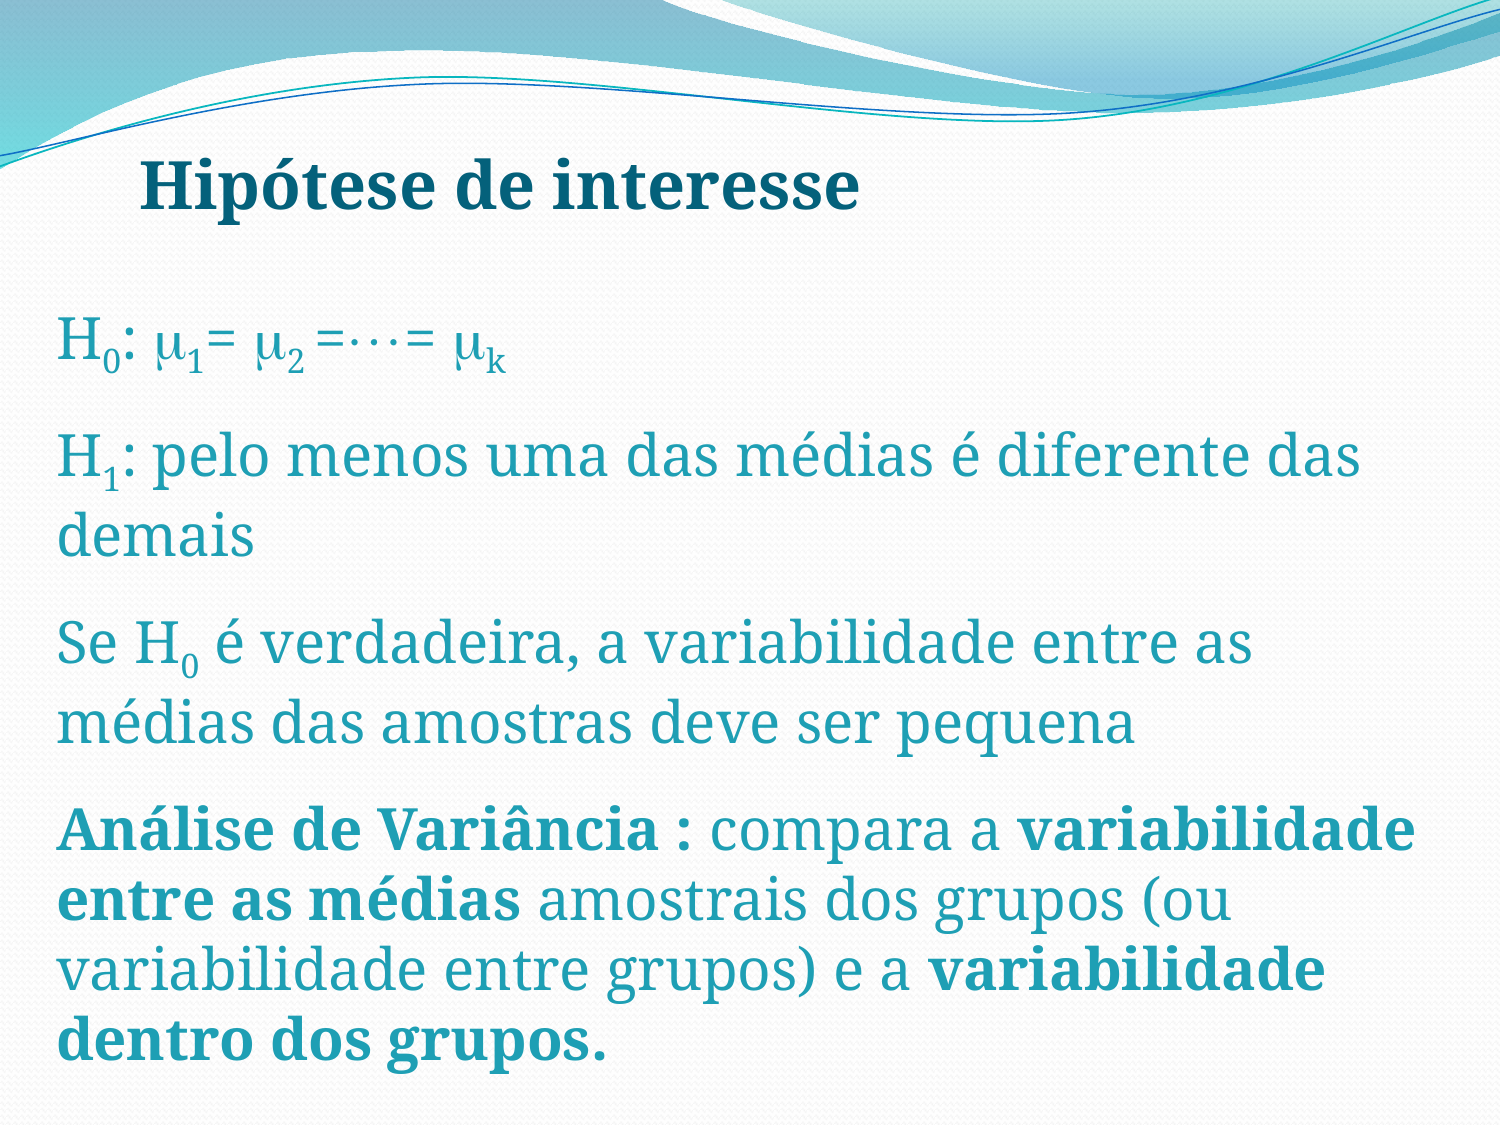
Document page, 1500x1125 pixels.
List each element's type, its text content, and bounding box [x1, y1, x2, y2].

text_box Hipótese de interesse [125, 135, 925, 231]
text_box H0: 1= 2 == k H1: pelo menos uma das médias é diferente das demais Se H0 é verdadeira, a variabilidade entre as médias das amostras deve ser pequena Análise de Variância : compara a variabilidade entre as médias amostrais dos grupos (ou variabilidade entre grupos) e a variabilidade dentro dos grupos. [41, 293, 1483, 1080]
